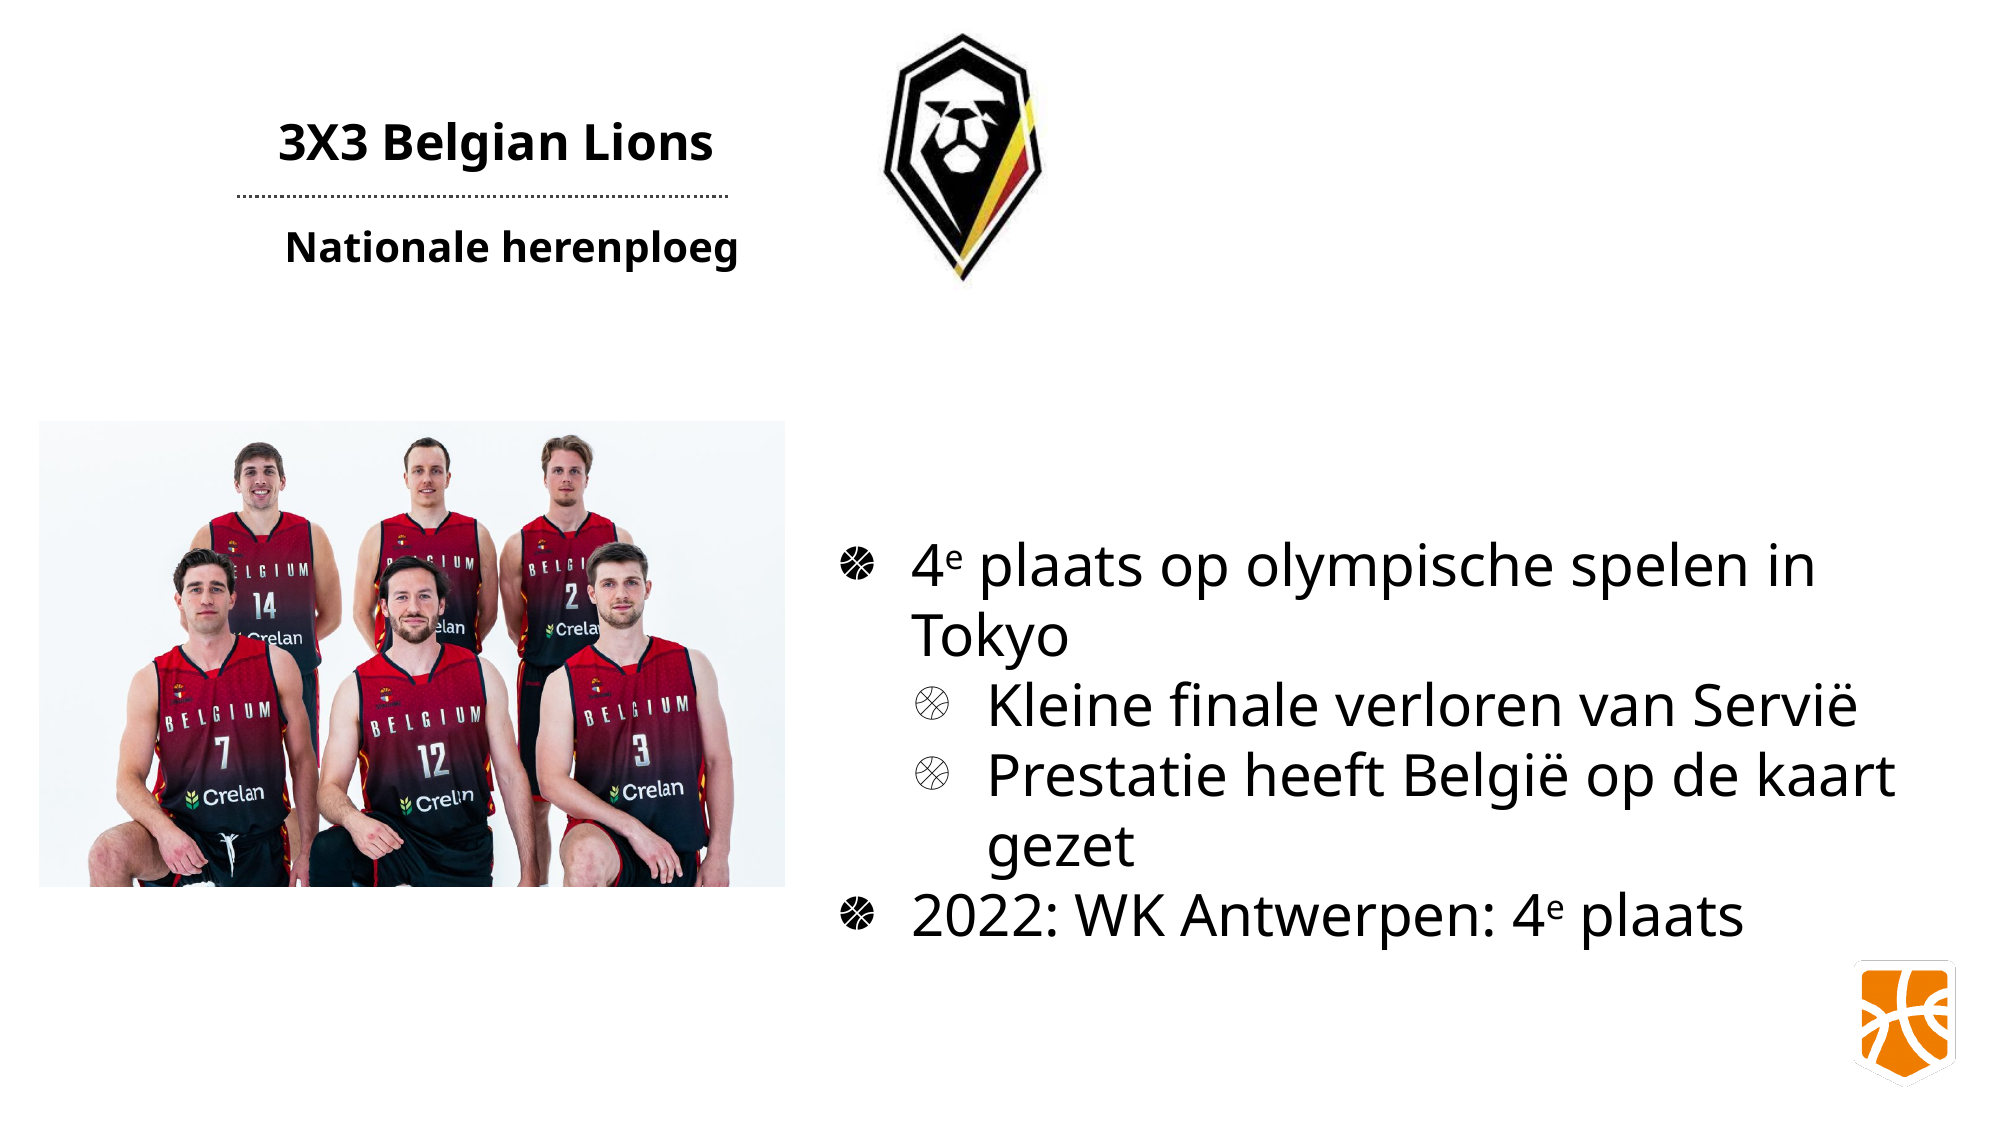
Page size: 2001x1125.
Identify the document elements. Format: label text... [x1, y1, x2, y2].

picture [39, 421, 785, 887]
picture [911, 752, 953, 794]
text_box 4e plaats op olympische spelen in Tokyo Kleine finale verloren van Servië Prestatie heeft België op de kaart gezet 2022: WK Antwerpen: 4e plaats [821, 520, 1952, 956]
picture [836, 542, 878, 584]
picture [836, 892, 878, 934]
picture [1851, 957, 1958, 1090]
picture [911, 682, 953, 724]
picture [839, 24, 1103, 292]
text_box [202, 103, 822, 279]
